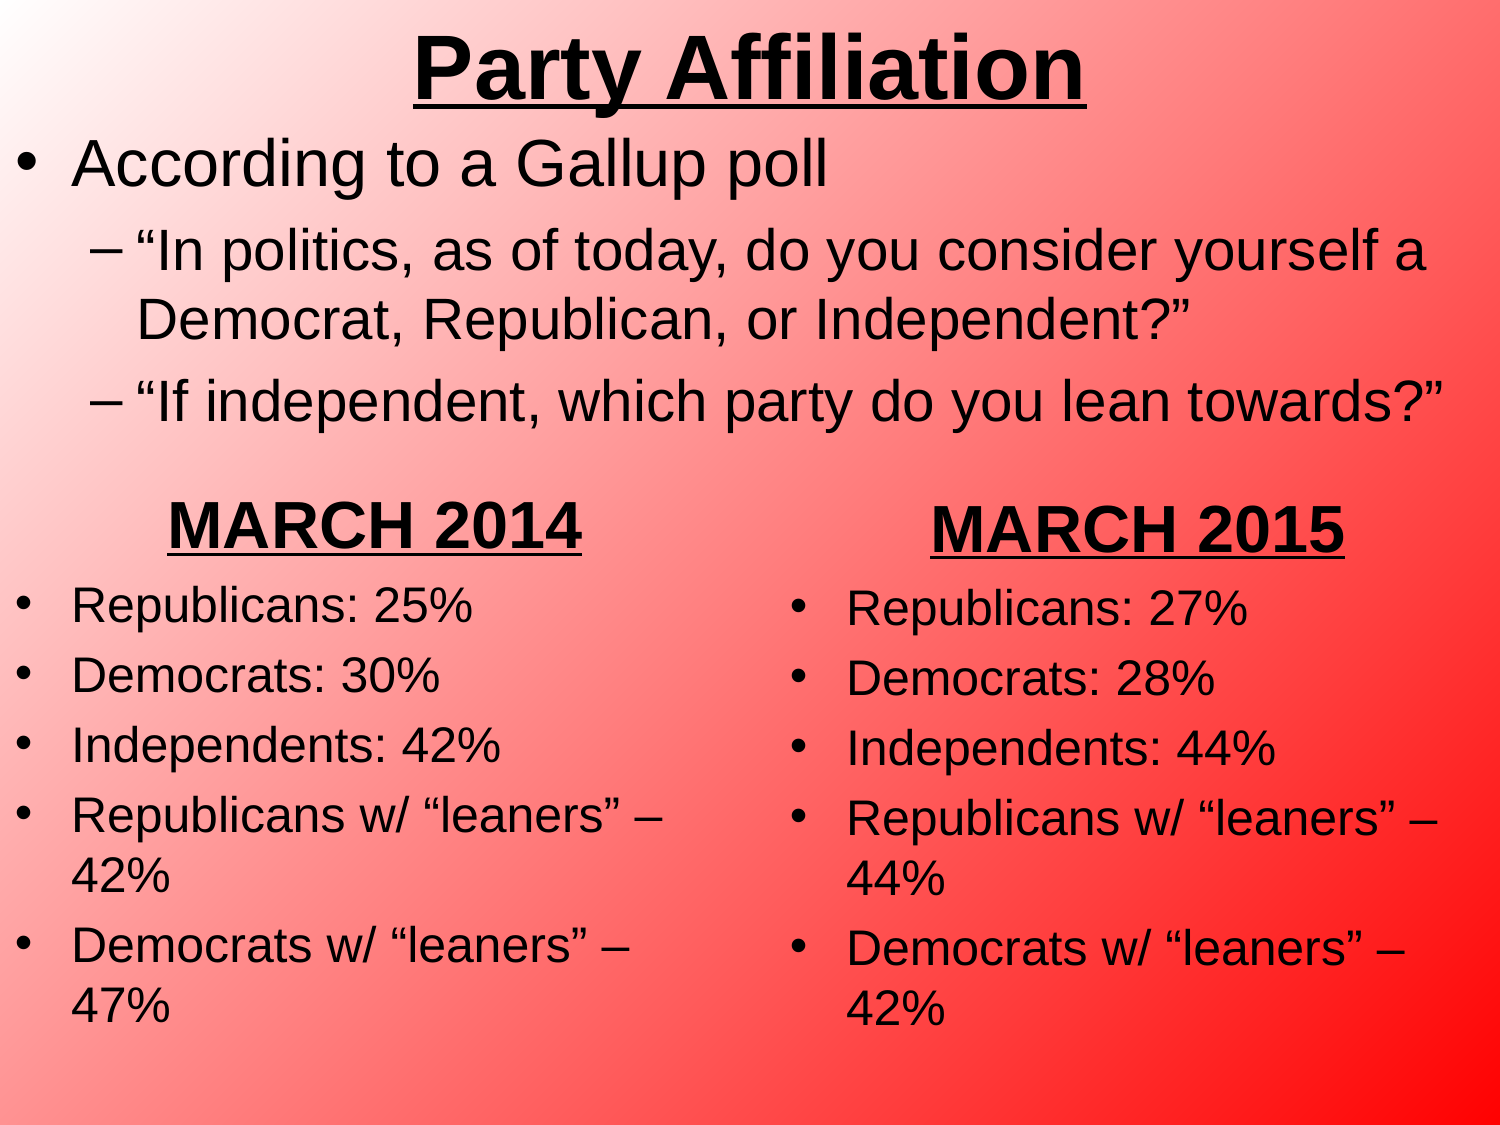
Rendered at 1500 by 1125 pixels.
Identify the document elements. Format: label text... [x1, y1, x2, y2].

list According to a Gallup poll “In politics, as of today, do you consider yourself a Democrat, Republican, or Independent?” “If independent, which party do you lean towards?” [0, 112, 1500, 475]
text_box MARCH 2014 Republicans: 25% Democrats: 30% Independents: 42% Republicans w/ “leaners” – 42% Democrats w/ “leaners” – 47% [0, 474, 750, 1040]
title Party Affiliation [0, 0, 1500, 112]
text_box MARCH 2015 Republicans: 27% Democrats: 28% Independents: 44% Republicans w/ “leaners” – 44% Democrats w/ “leaners” – 42% [774, 478, 1500, 1043]
